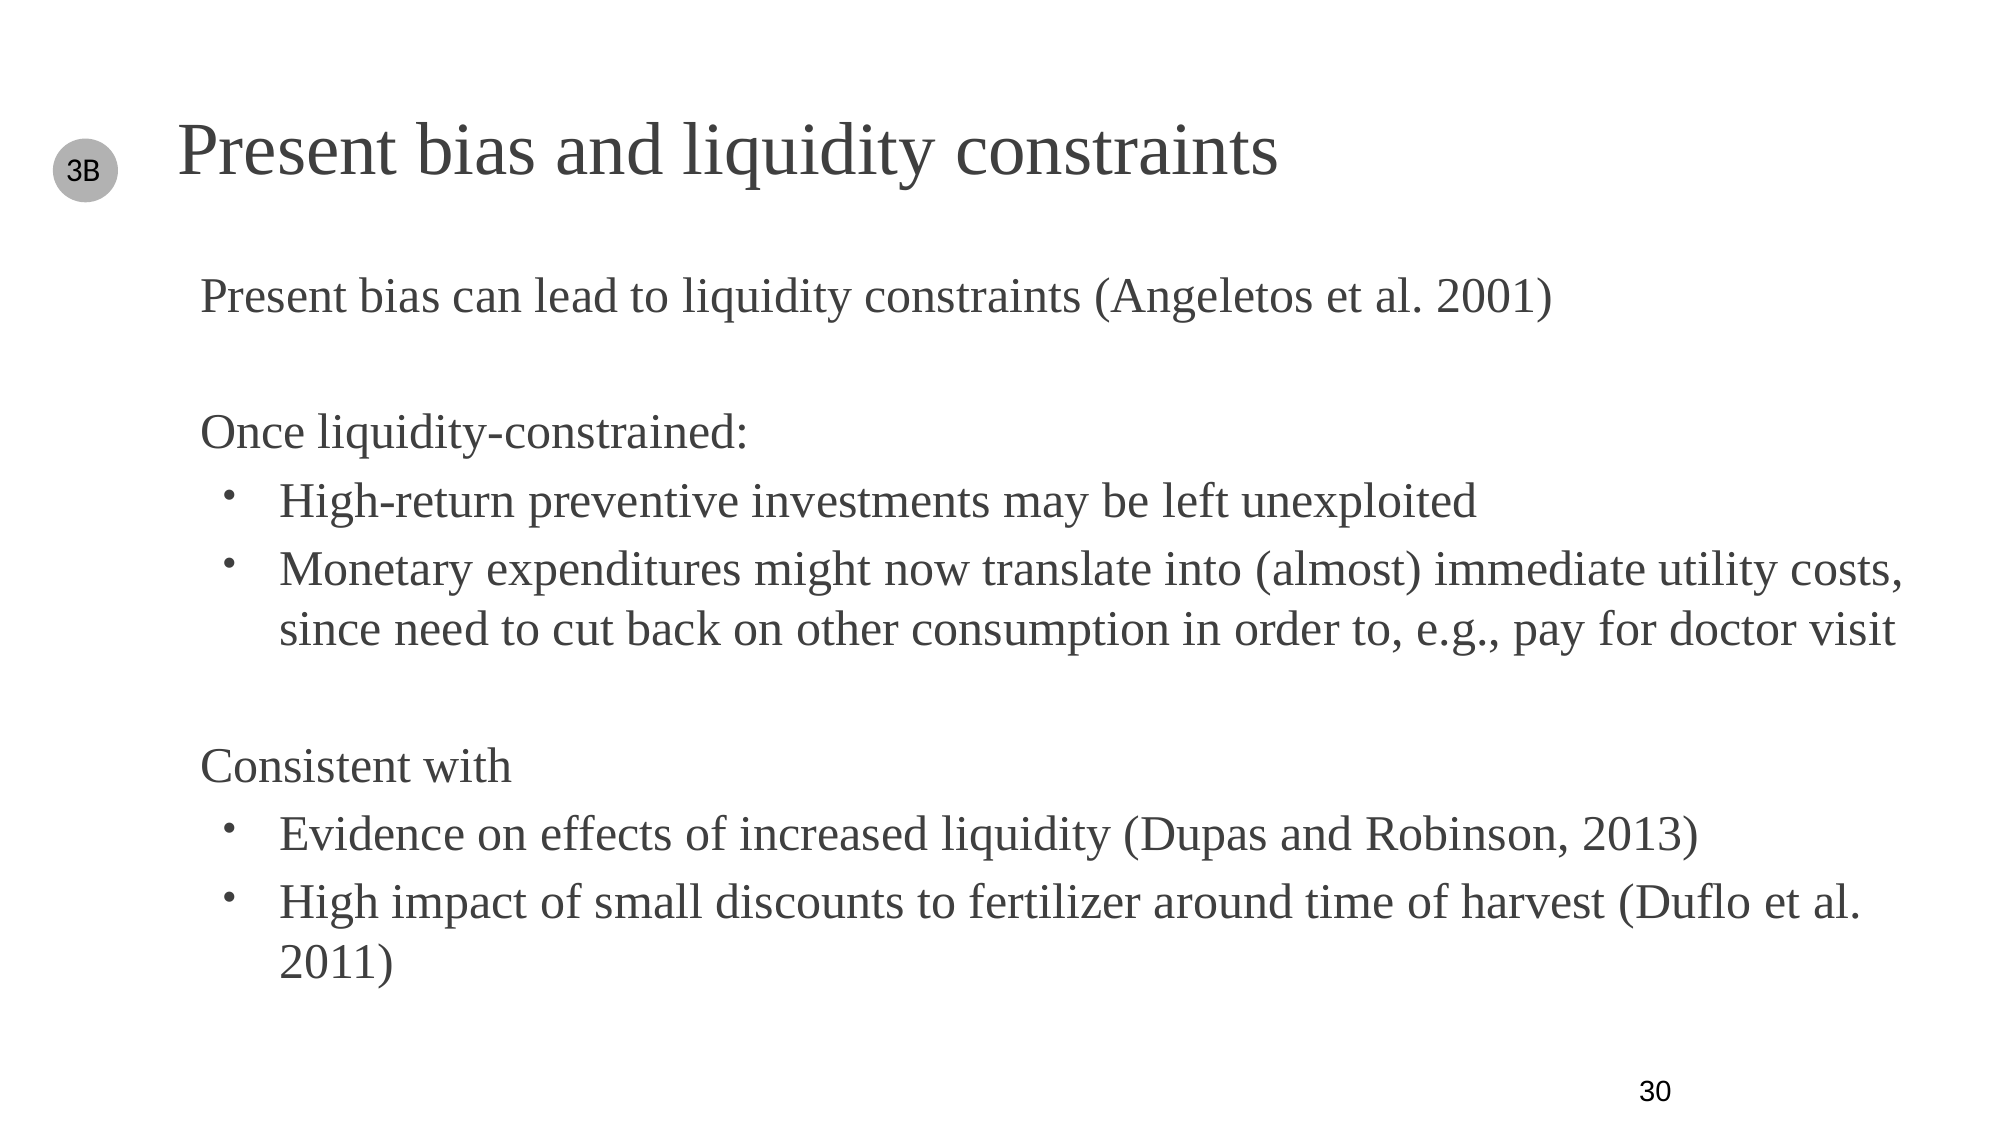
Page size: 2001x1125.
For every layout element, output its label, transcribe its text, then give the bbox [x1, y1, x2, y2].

slide_number 30 [1624, 1059, 1840, 1120]
list Present bias can lead to liquidity constraints (Angeletos et al. 2001) Once liquidity-constrained: High-return preventive investments may be left unexploited Monetary expenditures might now translate into (almost) immediate utility costs, since need to cut back on other consumption in order to, e.g., pay for doctor visit Consistent with Evidence on effects of increased liquidity (Dupas and Robinson, 2013) High impact of small discounts to fertilizer around time of harvest (Duflo et al. 2011) [180, 242, 1946, 1036]
text_box Present bias and liquidity constraints [157, 92, 1815, 231]
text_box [50, 138, 123, 203]
